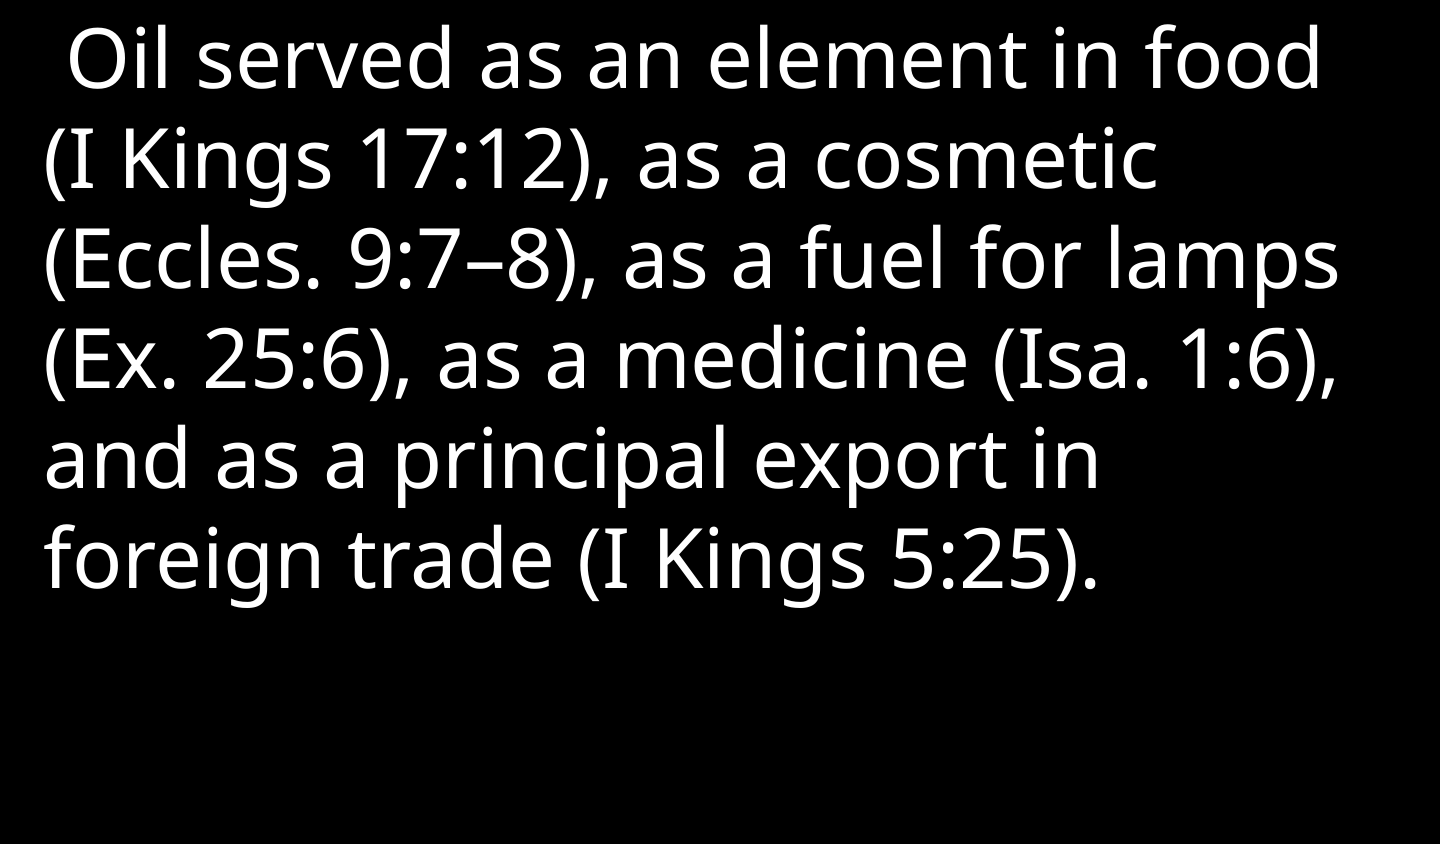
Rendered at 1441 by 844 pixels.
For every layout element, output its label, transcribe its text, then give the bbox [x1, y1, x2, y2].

subtitle Oil served as an element in food (I Kings 17:12), as a cosmetic (Eccles. 9:7–8), as a fuel for lamps (Ex. 25:6), as a medicine (Isa. 1:6), and as a principal export in foreign trade (I Kings 5:25). [32, 0, 1408, 844]
